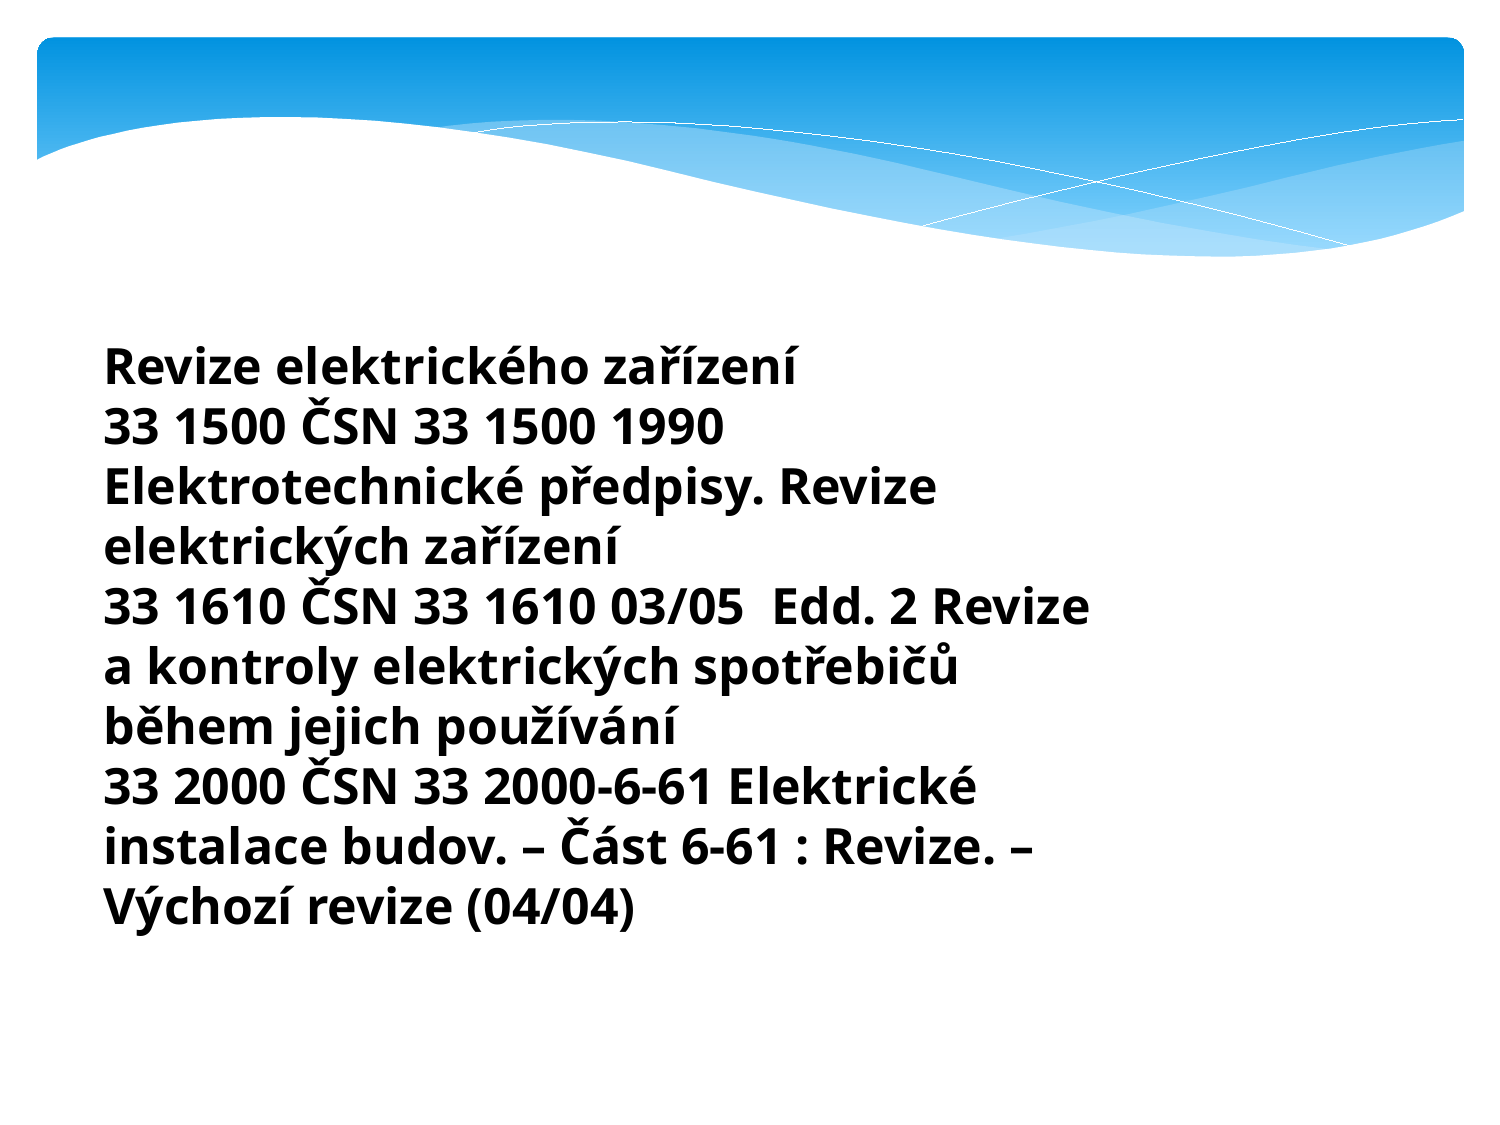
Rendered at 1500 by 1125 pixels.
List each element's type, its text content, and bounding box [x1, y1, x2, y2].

text_box Revize elektrického zařízení 33 1500 ČSN 33 1500 1990 Elektrotechnické předpisy. Revize elektrických zařízení 33 1610 ČSN 33 1610 03/05 Edd. 2 Revize a kontroly elektrických spotřebičů během jejich používání 33 2000 ČSN 33 2000-6-61 Elektrické instalace budov. – Část 6-61 : Revize. – Výchozí revize (04/04) [88, 327, 1125, 943]
